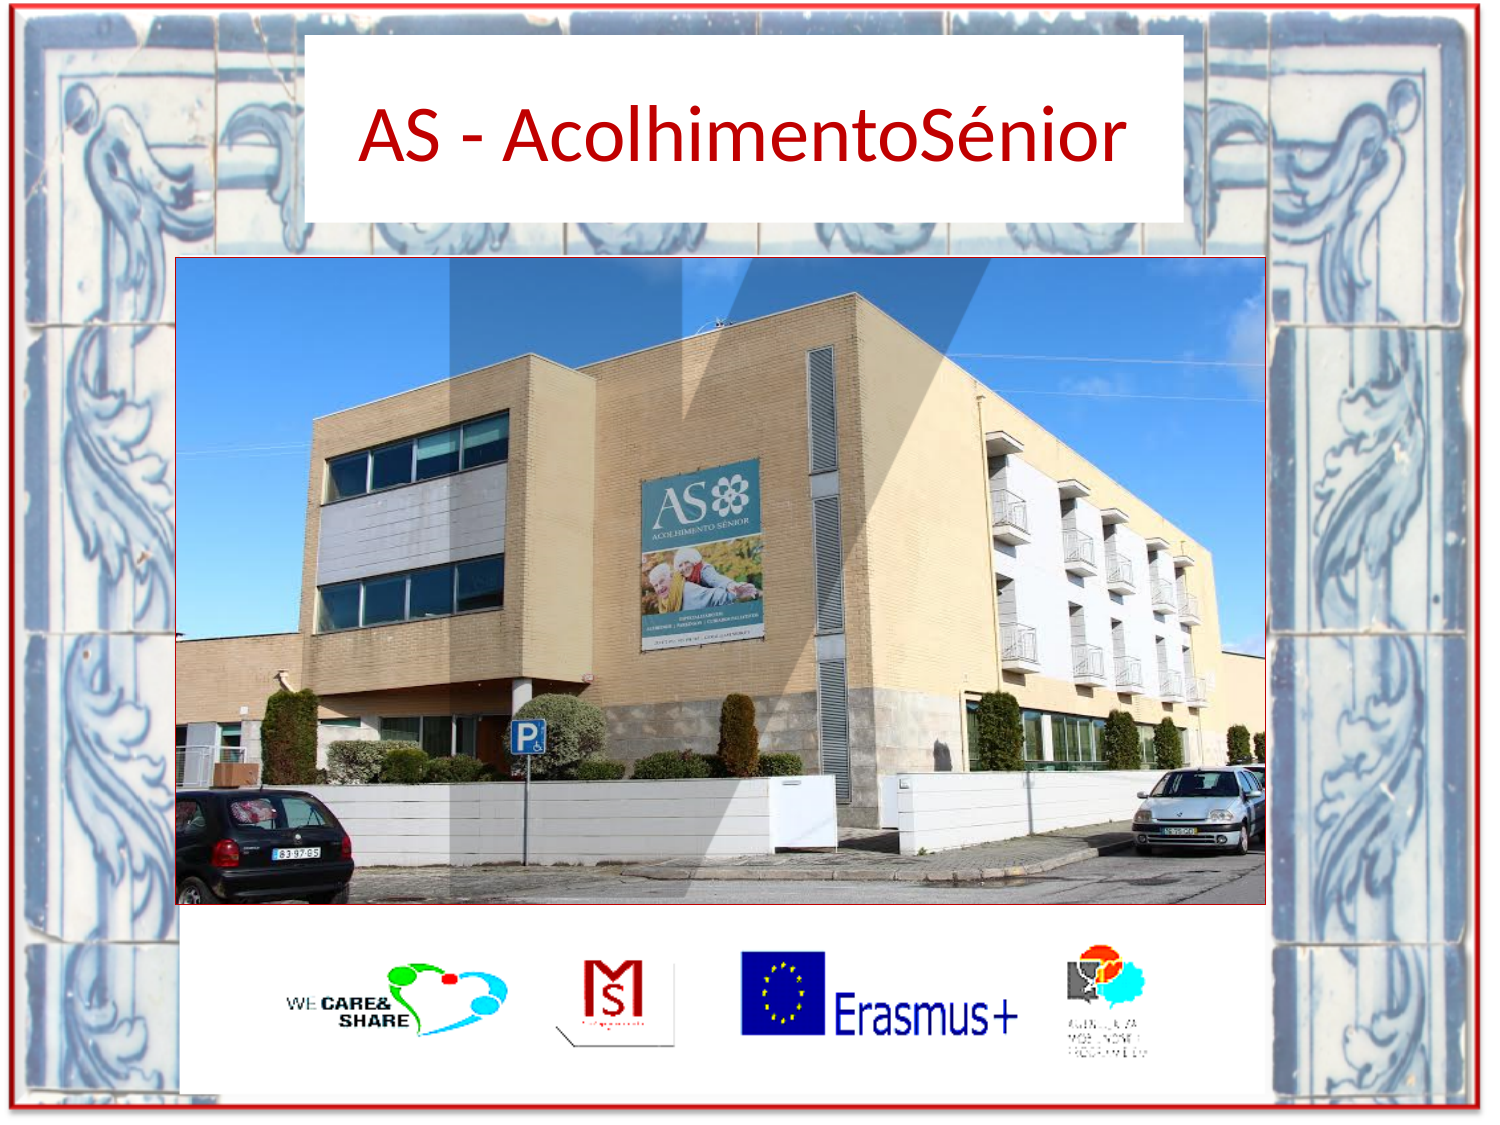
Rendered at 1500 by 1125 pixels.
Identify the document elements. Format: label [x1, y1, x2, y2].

list [175, 257, 1266, 905]
picture [0, 0, 1492, 1125]
